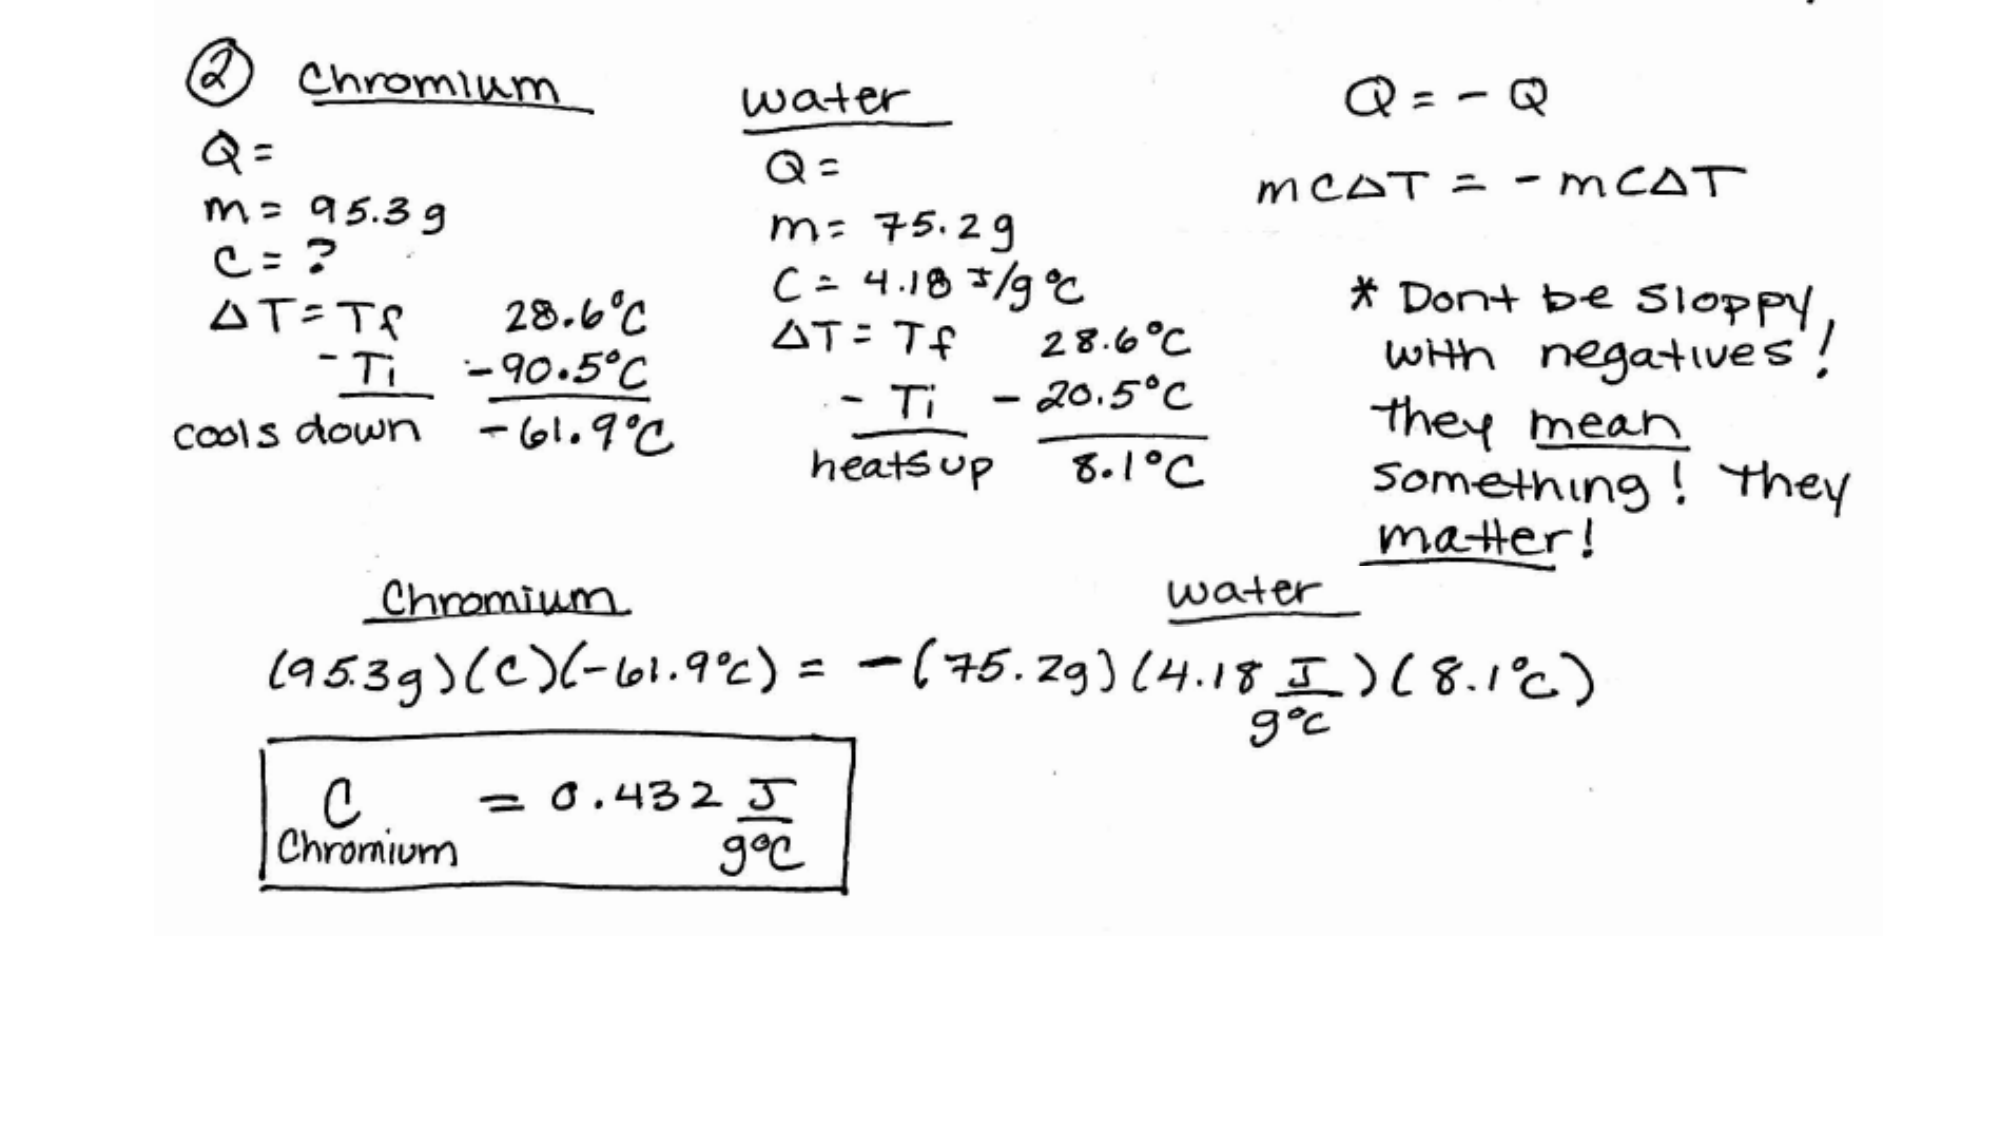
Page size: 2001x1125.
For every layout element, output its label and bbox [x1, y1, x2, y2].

picture [154, 0, 1883, 936]
